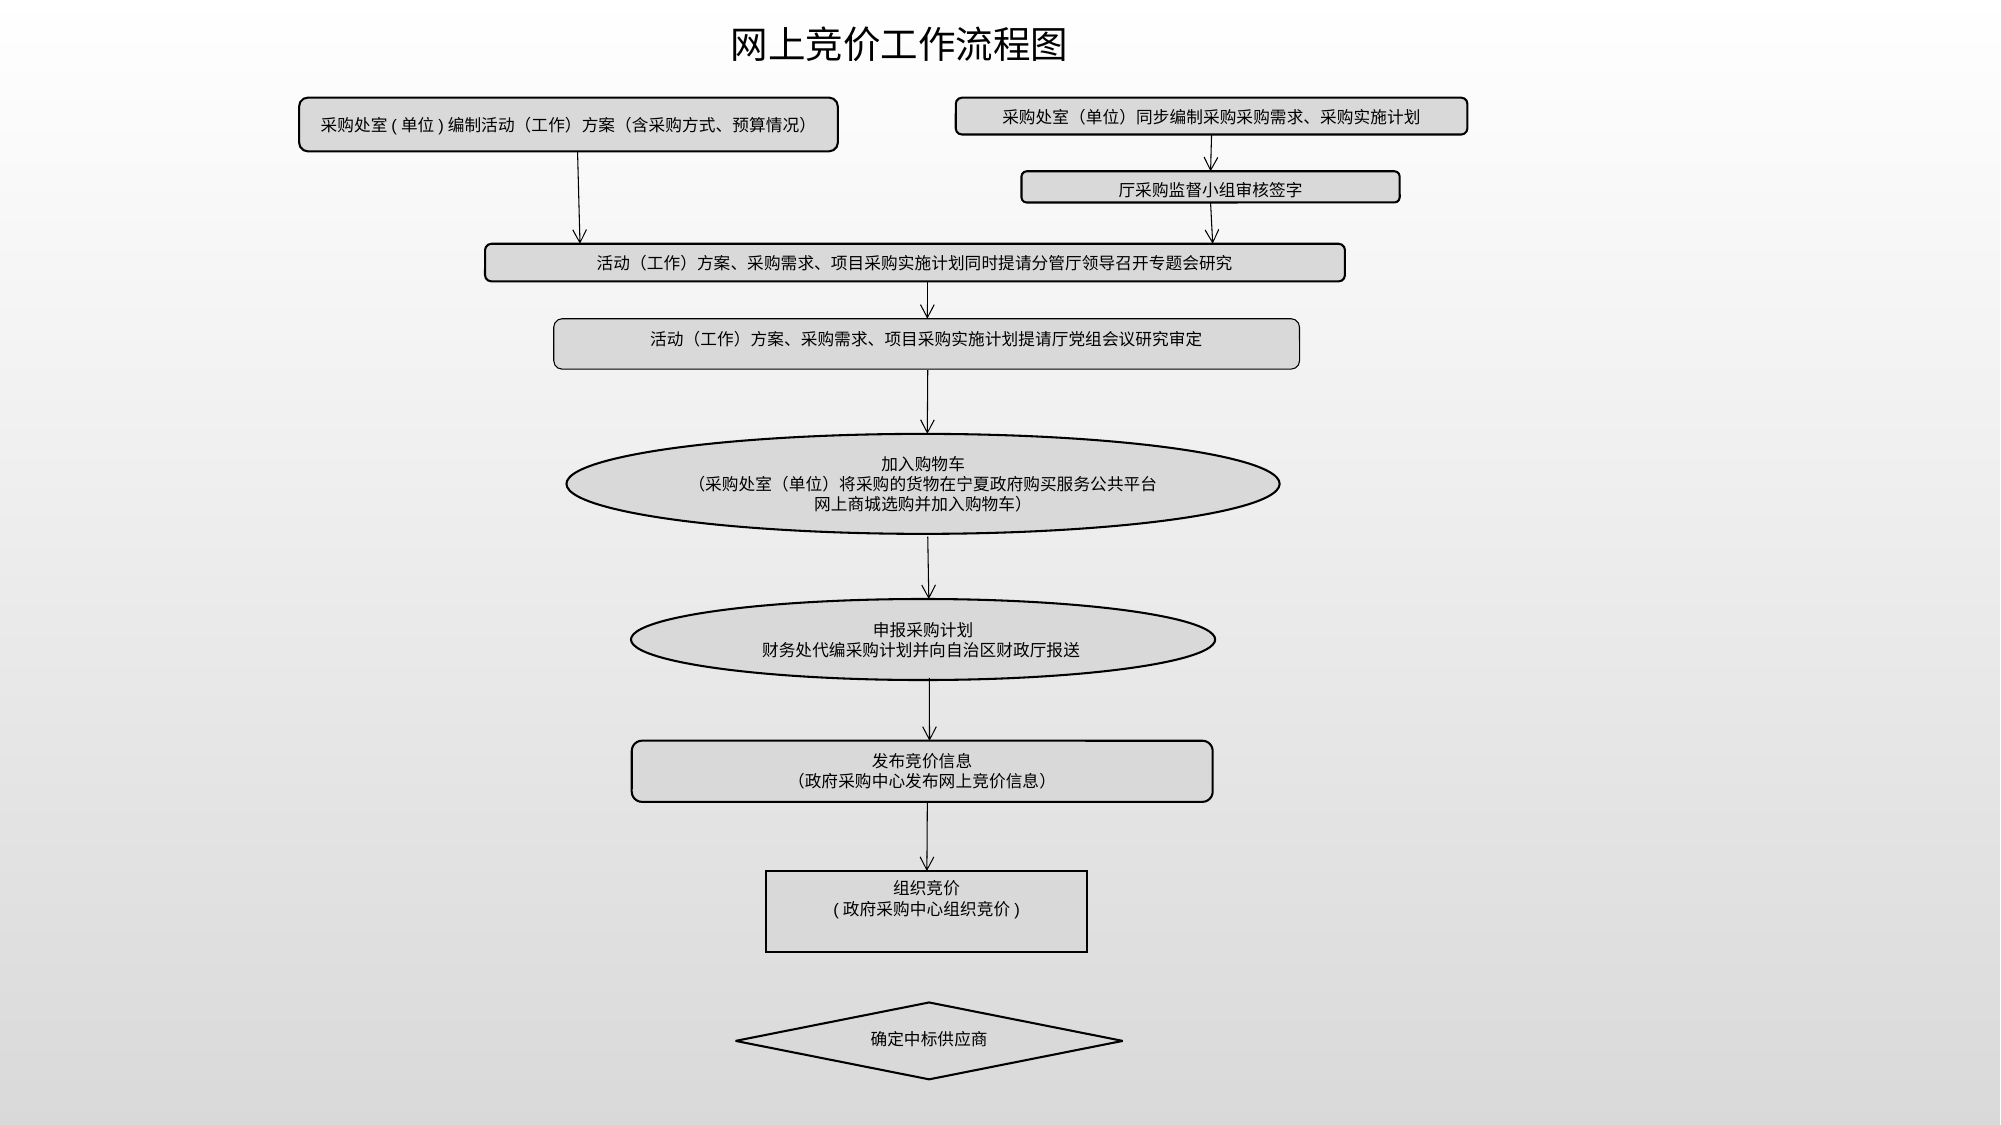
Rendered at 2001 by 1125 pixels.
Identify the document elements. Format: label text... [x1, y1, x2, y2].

text_box 活动（工作）方案、采购需求、项目采购实施计划同时提请分管厅领导召开专题会研究 [483, 242, 1346, 283]
text_box 采购处室(单位)编制活动（工作）方案（含采购方式、预算情况） [298, 96, 839, 153]
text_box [577, 151, 581, 244]
text_box 厅采购监督小组审核签字 [1020, 170, 1401, 204]
text_box 申报采购计划 财务处代编采购计划并向自治区财政厅报送 [629, 597, 1217, 682]
text_box 组织竞价 (政府采购中心组织竞价) [765, 870, 1088, 953]
text_box 确定中标供应商 [735, 1001, 1123, 1081]
text_box 发布竞价信息 （政府采购中心发布网上竞价信息） [630, 739, 1214, 803]
text_box 加入购物车 （采购处室（单位）将采购的货物在宁夏政府购买服务公共平台网上商城选购并加入购物车） [565, 432, 1281, 535]
text_box 活动（工作）方案、采购需求、项目采购实施计划提请厅党组会议研究审定 [553, 318, 1301, 370]
text_box 采购处室（单位）同步编制采购采购需求、采购实施计划 [954, 96, 1469, 136]
text_box 网上竞价工作流程图 [499, 13, 1300, 74]
